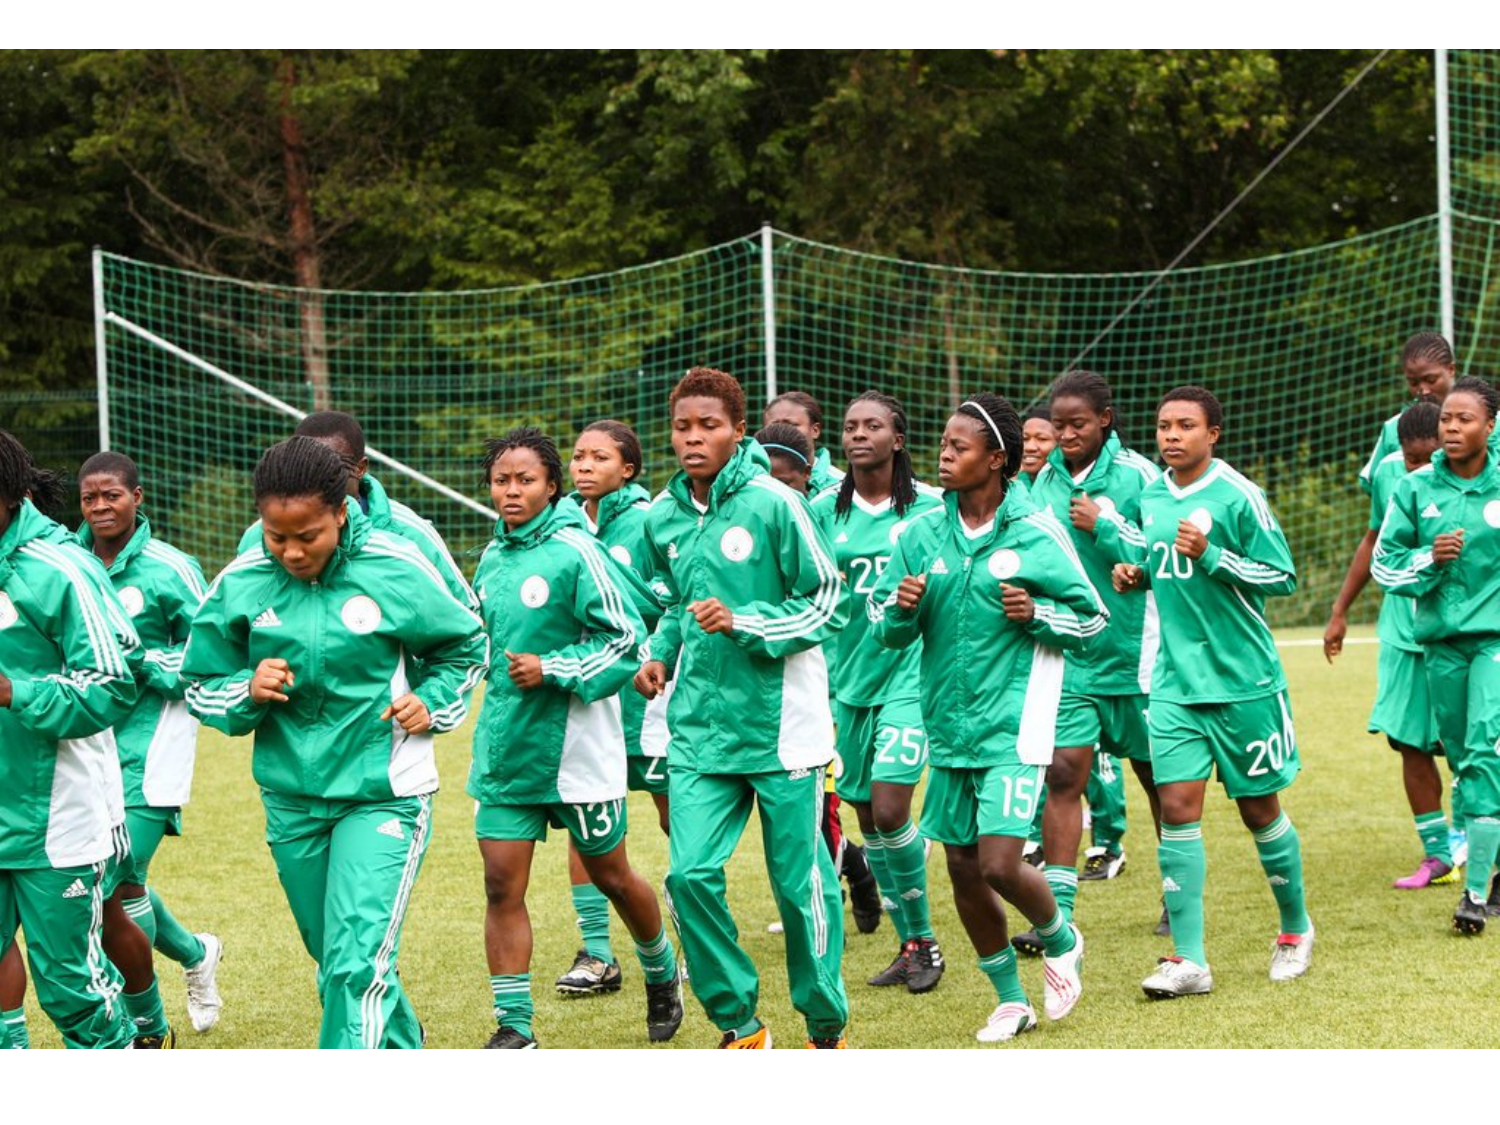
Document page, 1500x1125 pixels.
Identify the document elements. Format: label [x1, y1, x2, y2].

picture [0, 49, 1500, 1050]
